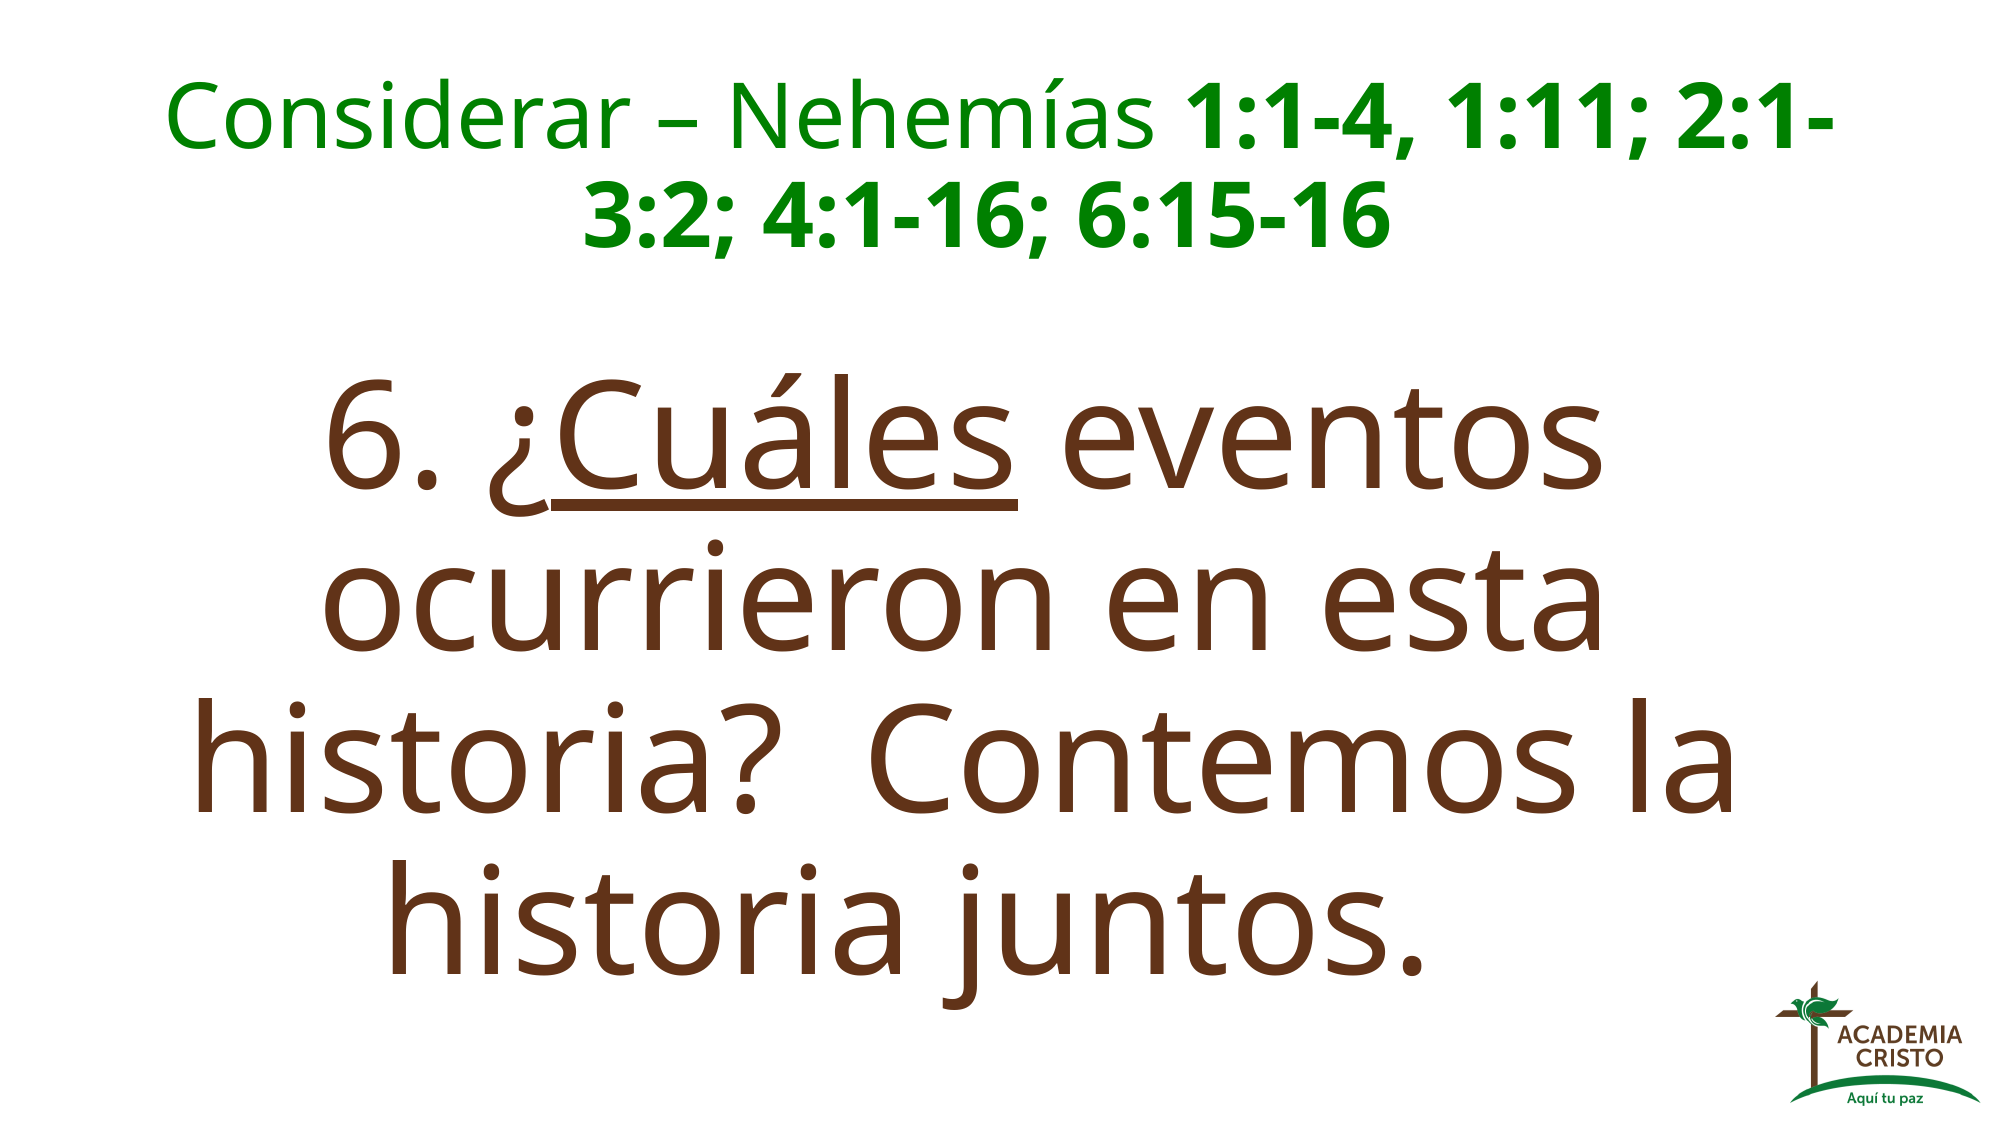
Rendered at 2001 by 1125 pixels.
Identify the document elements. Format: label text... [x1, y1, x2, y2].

title Considerar – Nehemías 1:1-4, 1:11; 2:1-3:2; 4:1-16; 6:15-16 [137, 59, 1863, 278]
list 6. ¿Cuáles eventos ocurrieron en esta historia? Contemos la historia juntos. [137, 351, 1793, 1014]
picture [1759, 972, 2000, 1125]
